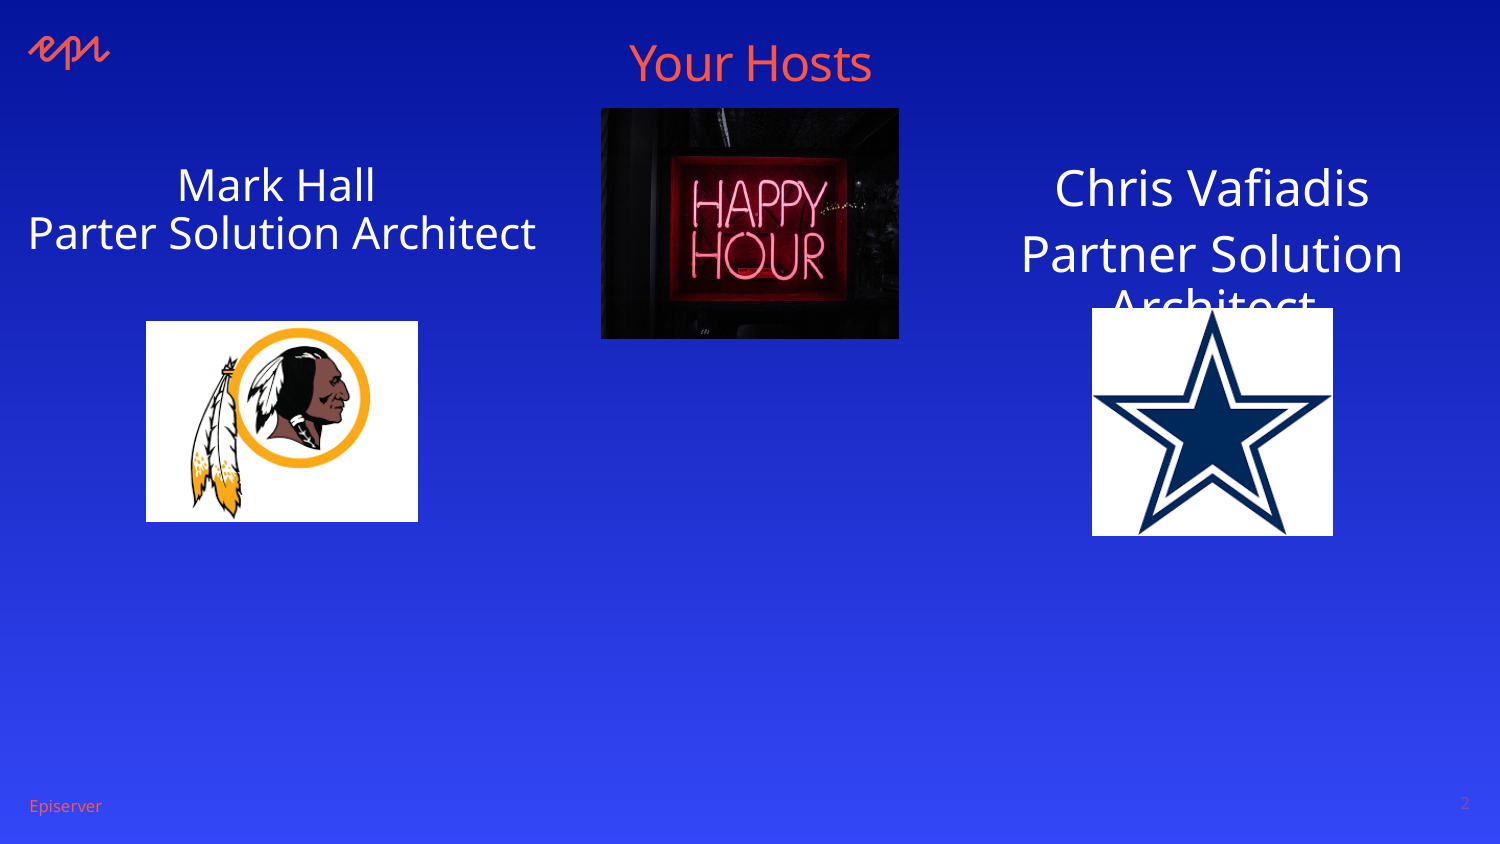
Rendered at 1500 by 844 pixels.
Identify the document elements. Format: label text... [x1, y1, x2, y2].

title Your Hosts [133, 27, 1371, 91]
list Mark Hall Parter Solution Architect [16, 163, 549, 294]
picture [146, 321, 418, 522]
slide_number 2 [1292, 798, 1471, 817]
picture [1092, 308, 1333, 536]
picture [601, 108, 899, 339]
text_box Chris Vafiadis Partner Solution Architect [925, 163, 1500, 339]
picture [28, 36, 110, 70]
